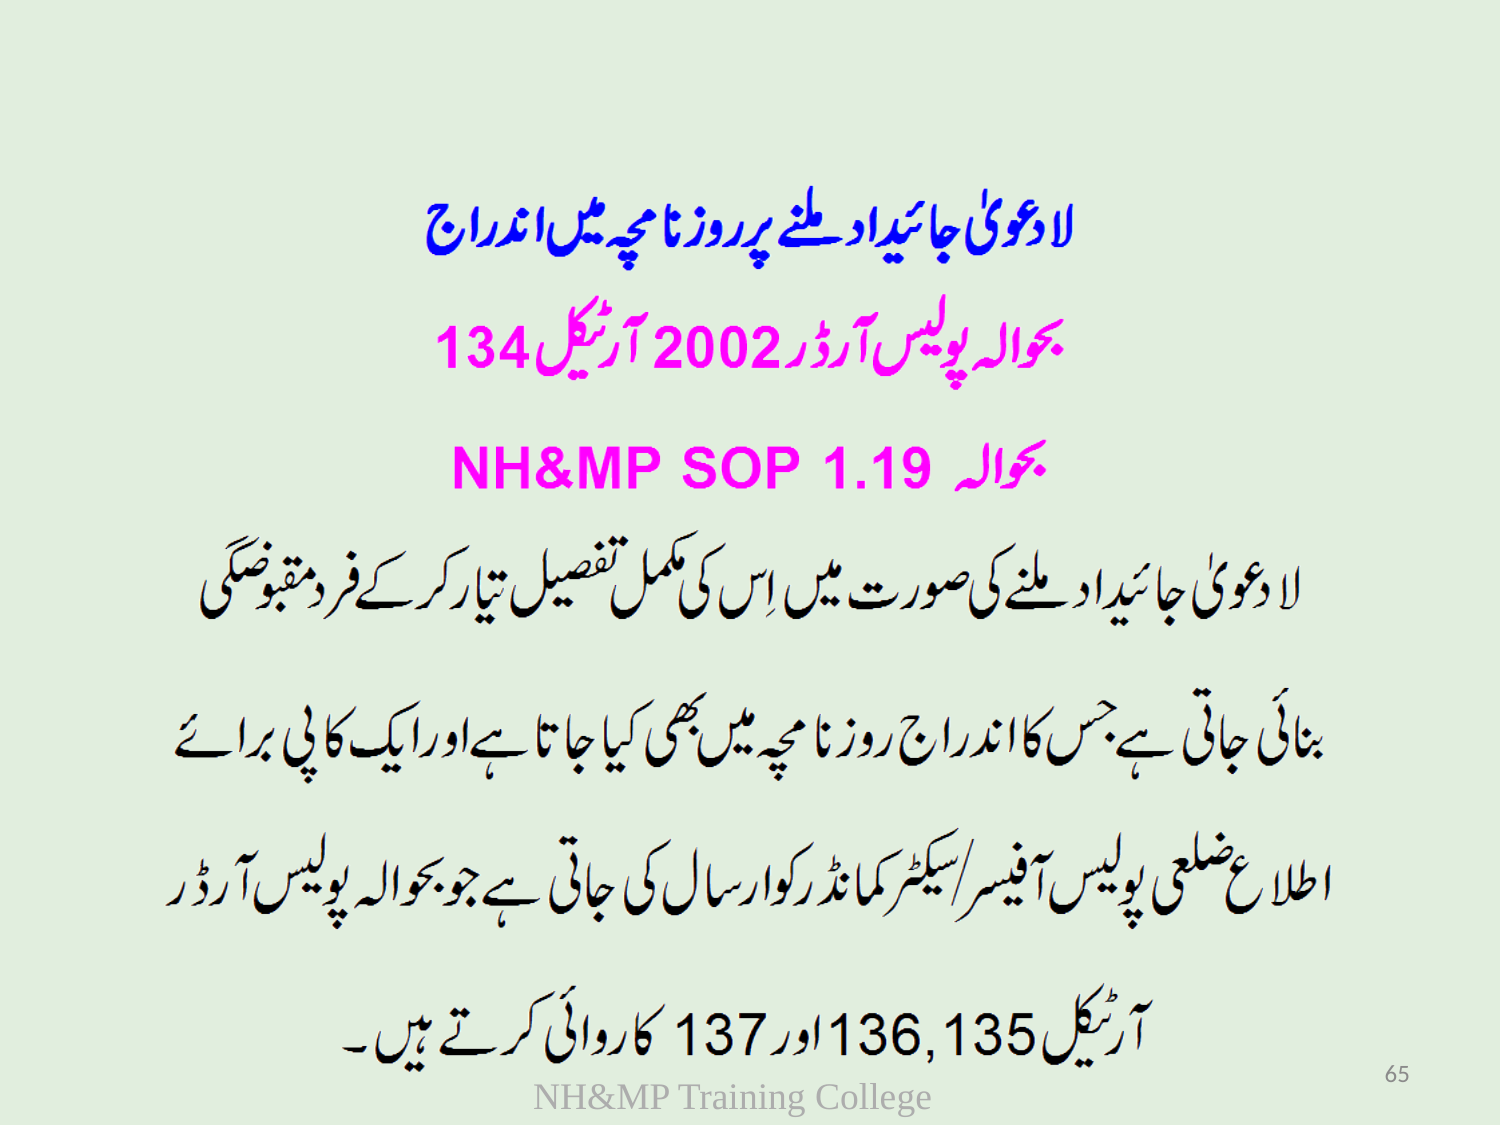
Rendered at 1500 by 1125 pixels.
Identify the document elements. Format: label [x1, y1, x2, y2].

picture [0, 156, 1500, 1125]
